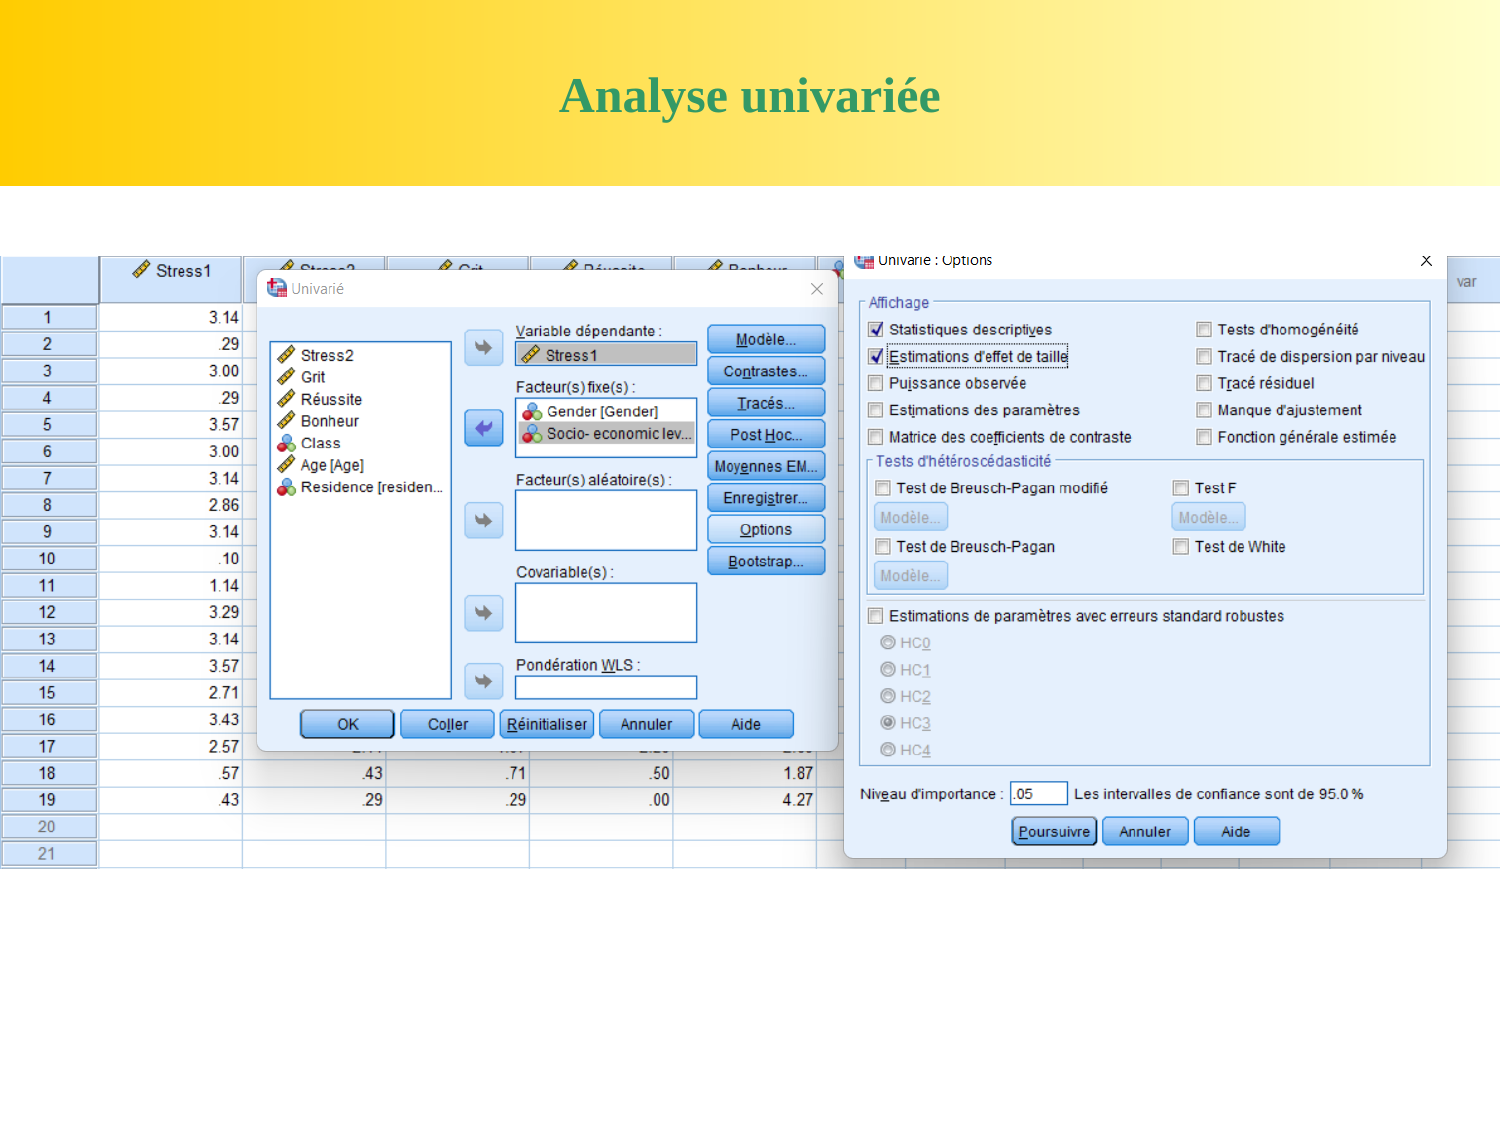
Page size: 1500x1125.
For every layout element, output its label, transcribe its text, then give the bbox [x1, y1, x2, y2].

picture [0, 256, 1500, 869]
title Analyse univariée [0, 0, 1500, 187]
